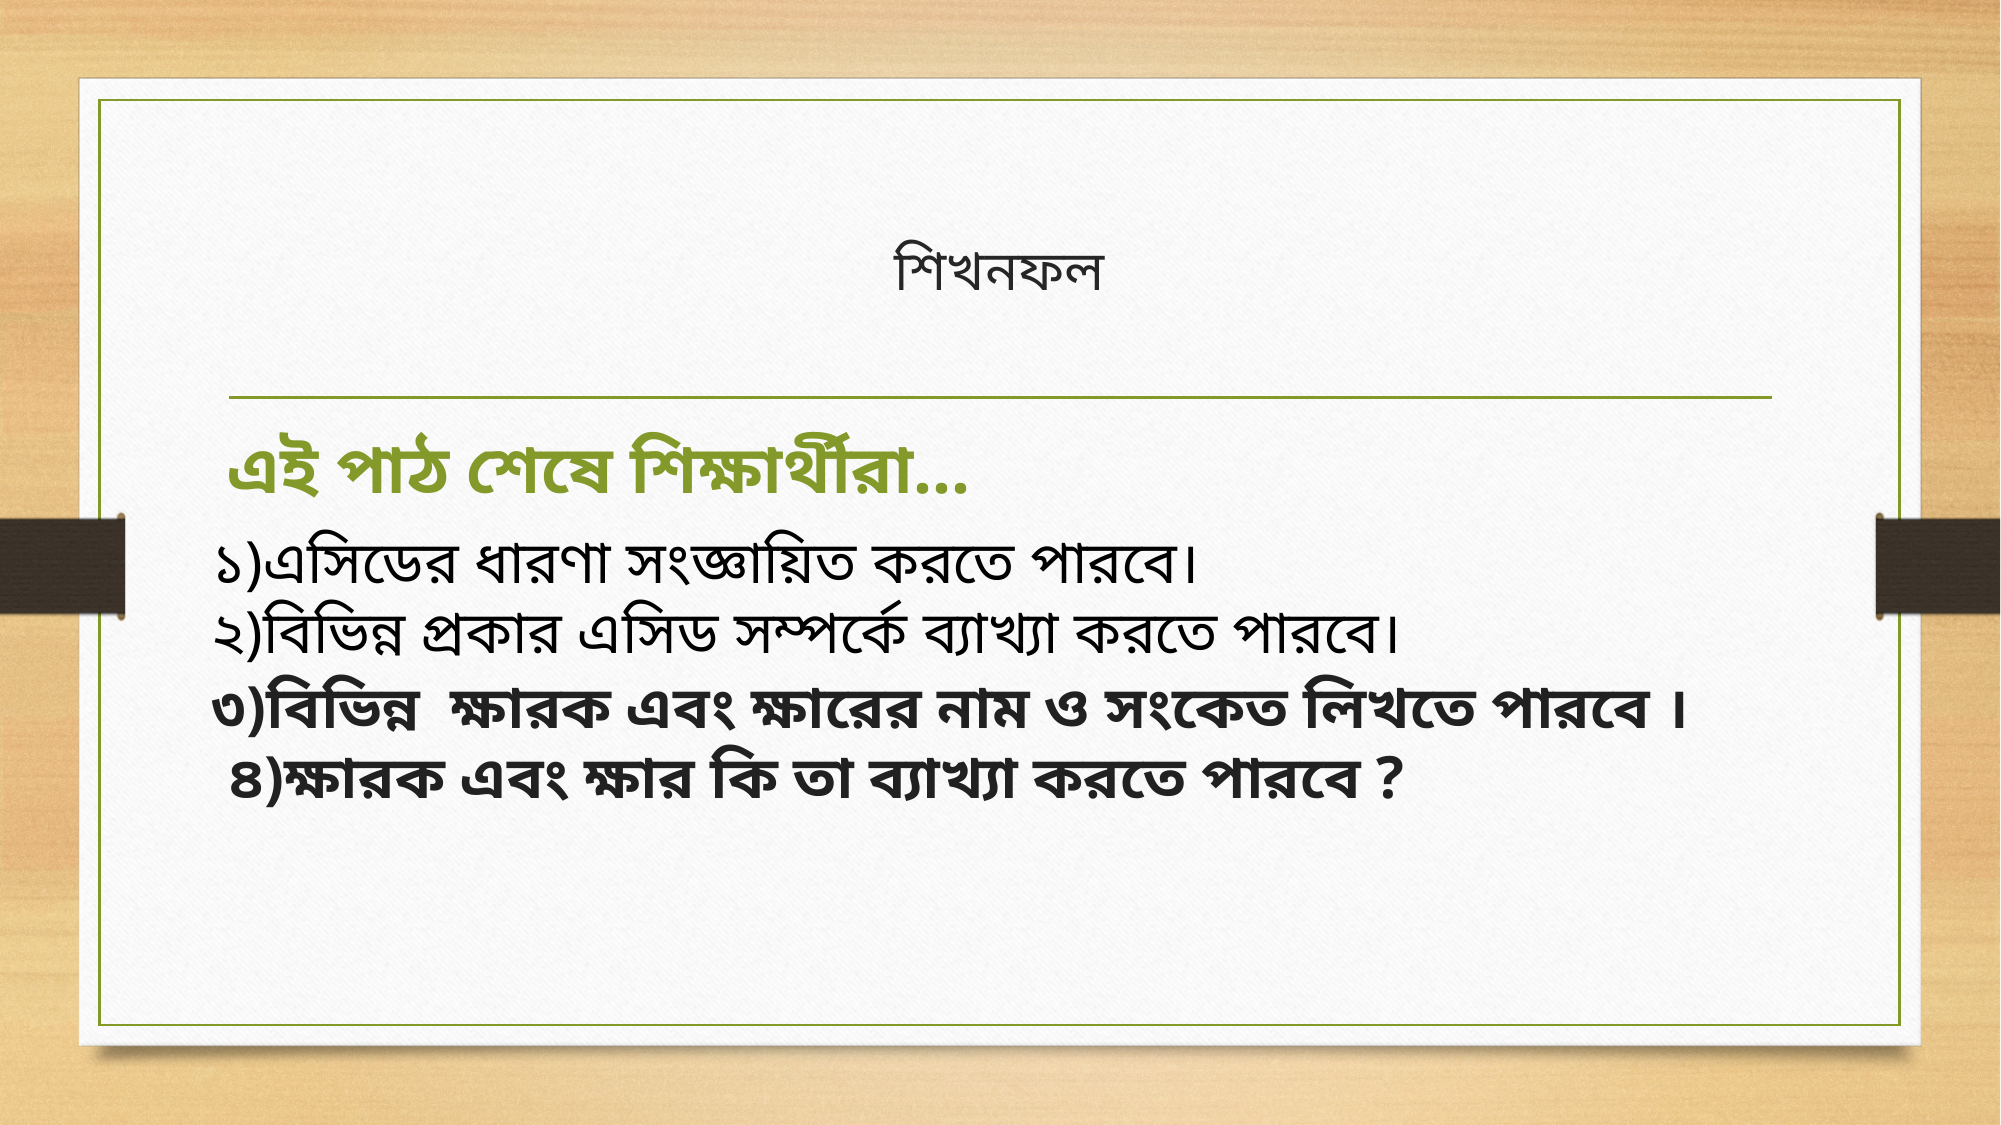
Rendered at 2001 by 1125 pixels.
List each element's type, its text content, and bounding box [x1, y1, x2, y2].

picture [0, 0, 2001, 1125]
title শিখনফল [212, 161, 1788, 375]
list এই পাঠ শেষে শিক্ষার্থীরা… [212, 419, 1788, 518]
text_box ৩)বিভিন্ন ক্ষারক এবং ক্ষারের নাম ও সংকেত লিখতে পারবে । ৪)ক্ষারক এবং ক্ষার কি তা ব্যাখ্যা করতে পারবে ? [45, 663, 1954, 1088]
text_box ১)এসিডের ধারণা সংজ্ঞায়িত করতে পারবে। ২)বিভিন্ন প্রকার এসিড সম্পর্কে ব্যাখ্যা করতে পারবে। [196, 518, 1804, 663]
